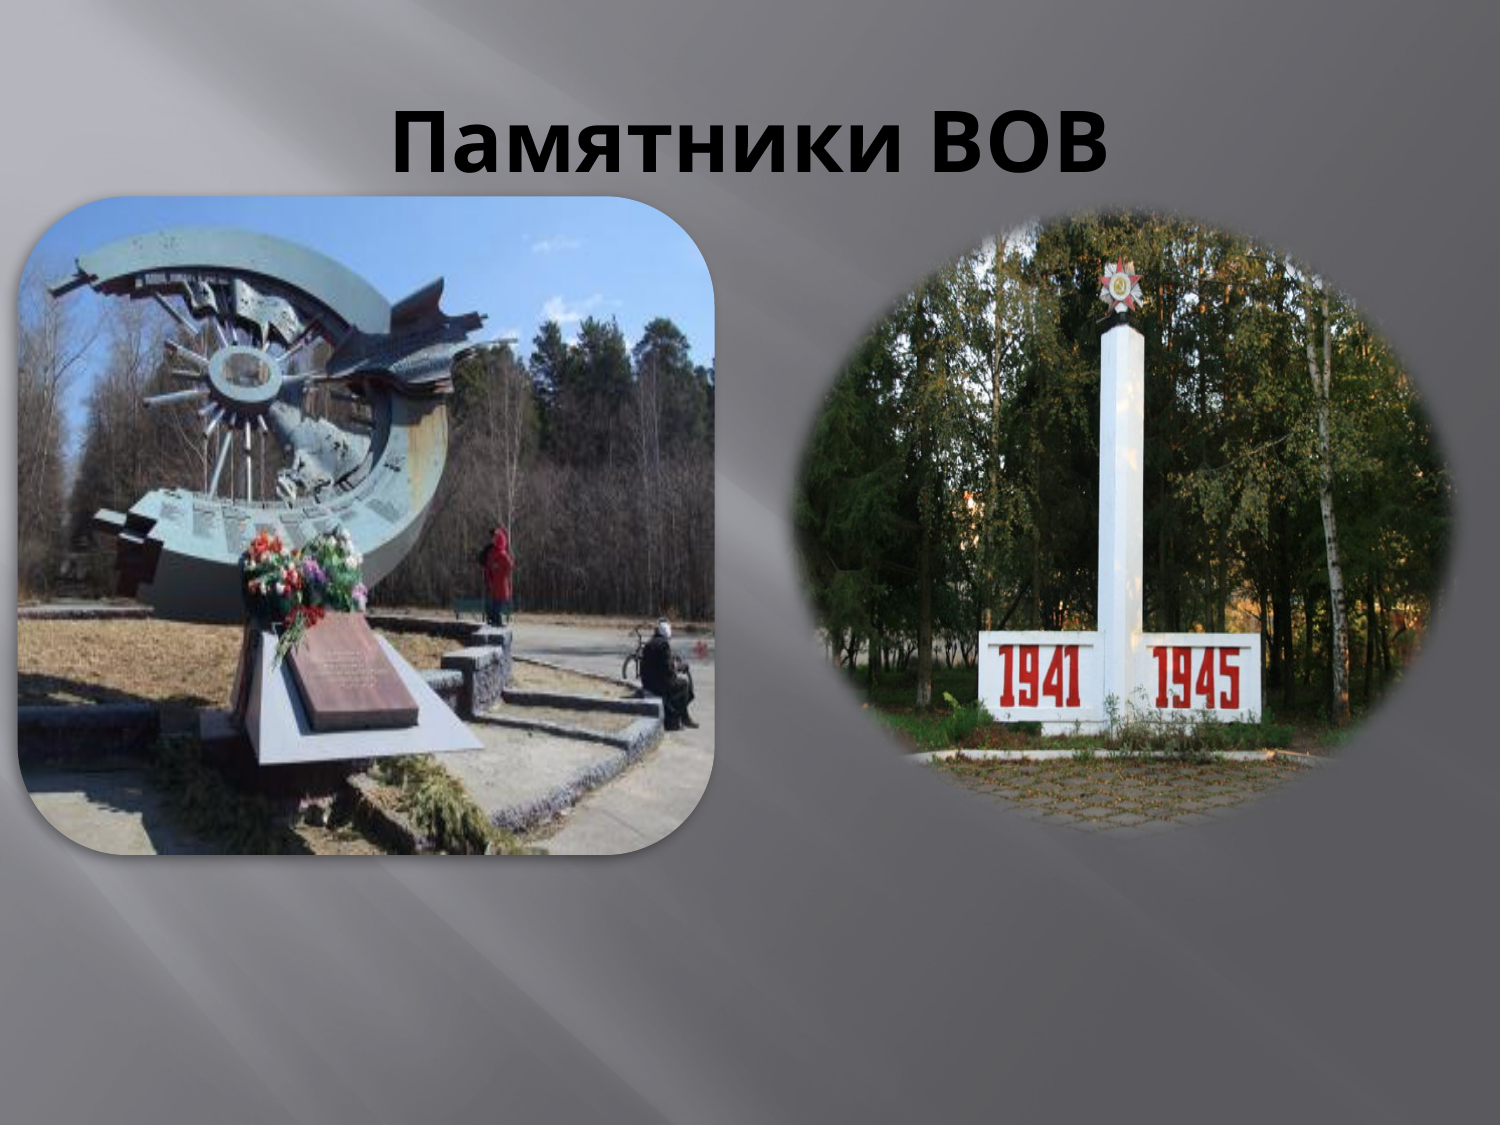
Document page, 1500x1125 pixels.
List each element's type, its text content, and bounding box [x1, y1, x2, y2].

title Памятники ВОВ [75, 45, 1425, 233]
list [773, 196, 1471, 847]
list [17, 196, 715, 856]
